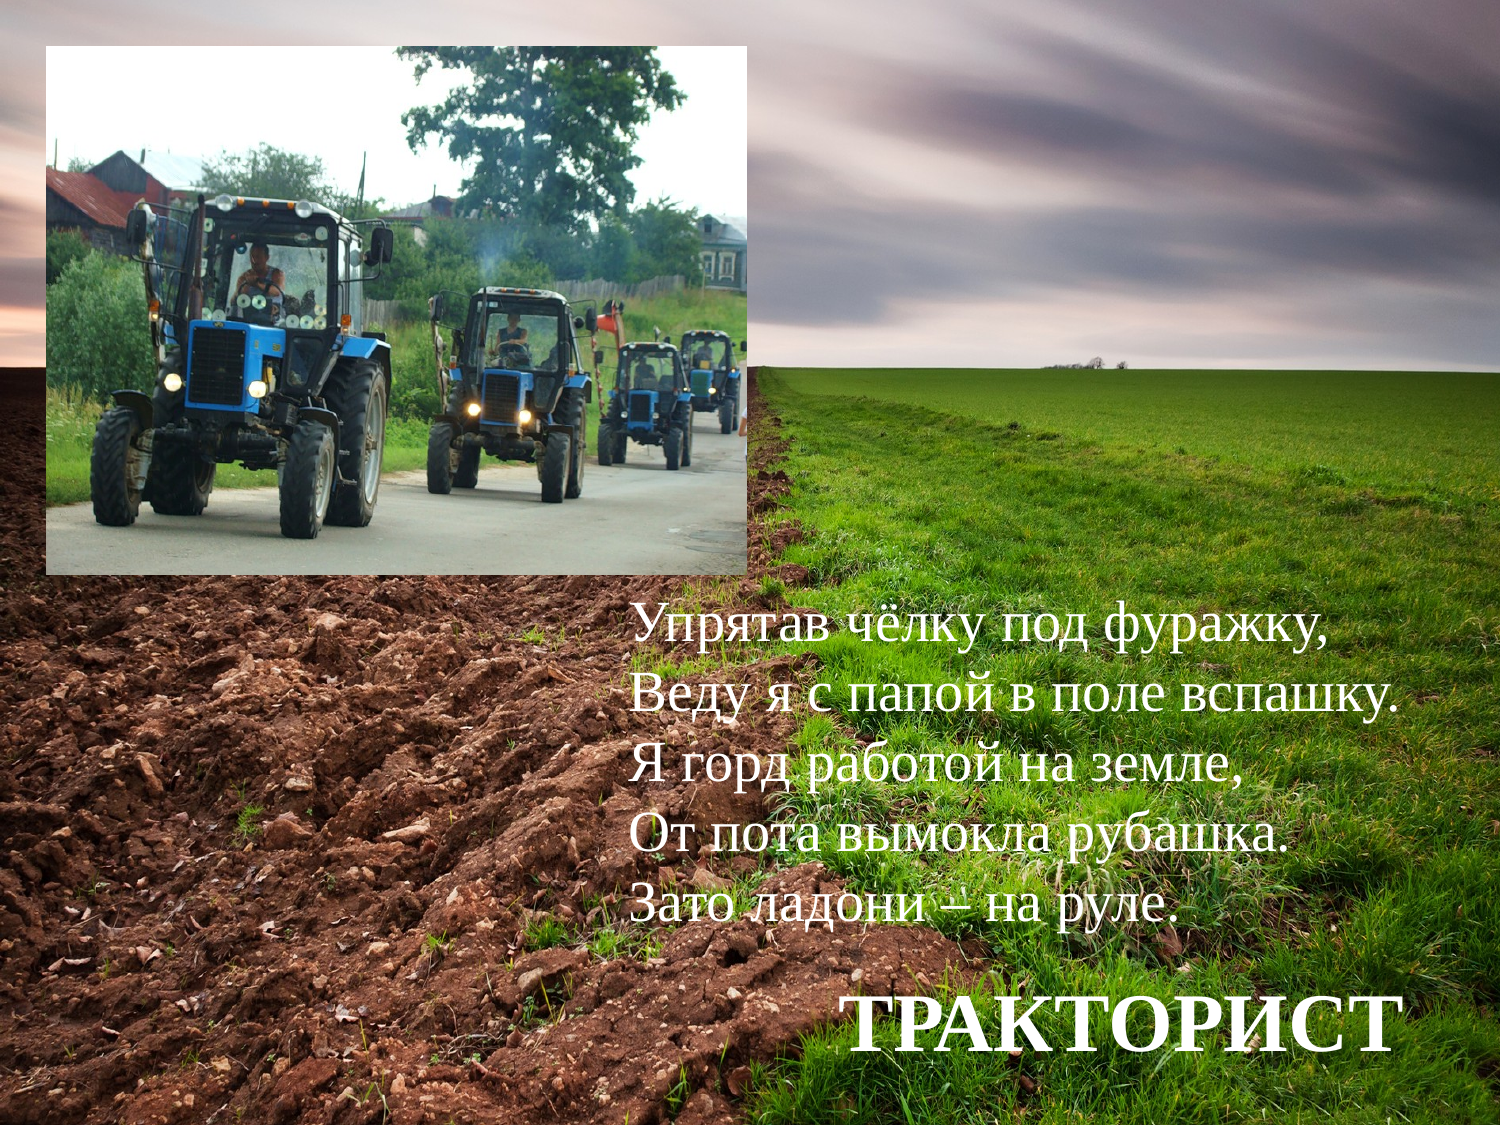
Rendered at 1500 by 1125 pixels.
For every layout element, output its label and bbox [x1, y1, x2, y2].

list [0, 0, 1500, 1125]
picture [46, 46, 747, 575]
